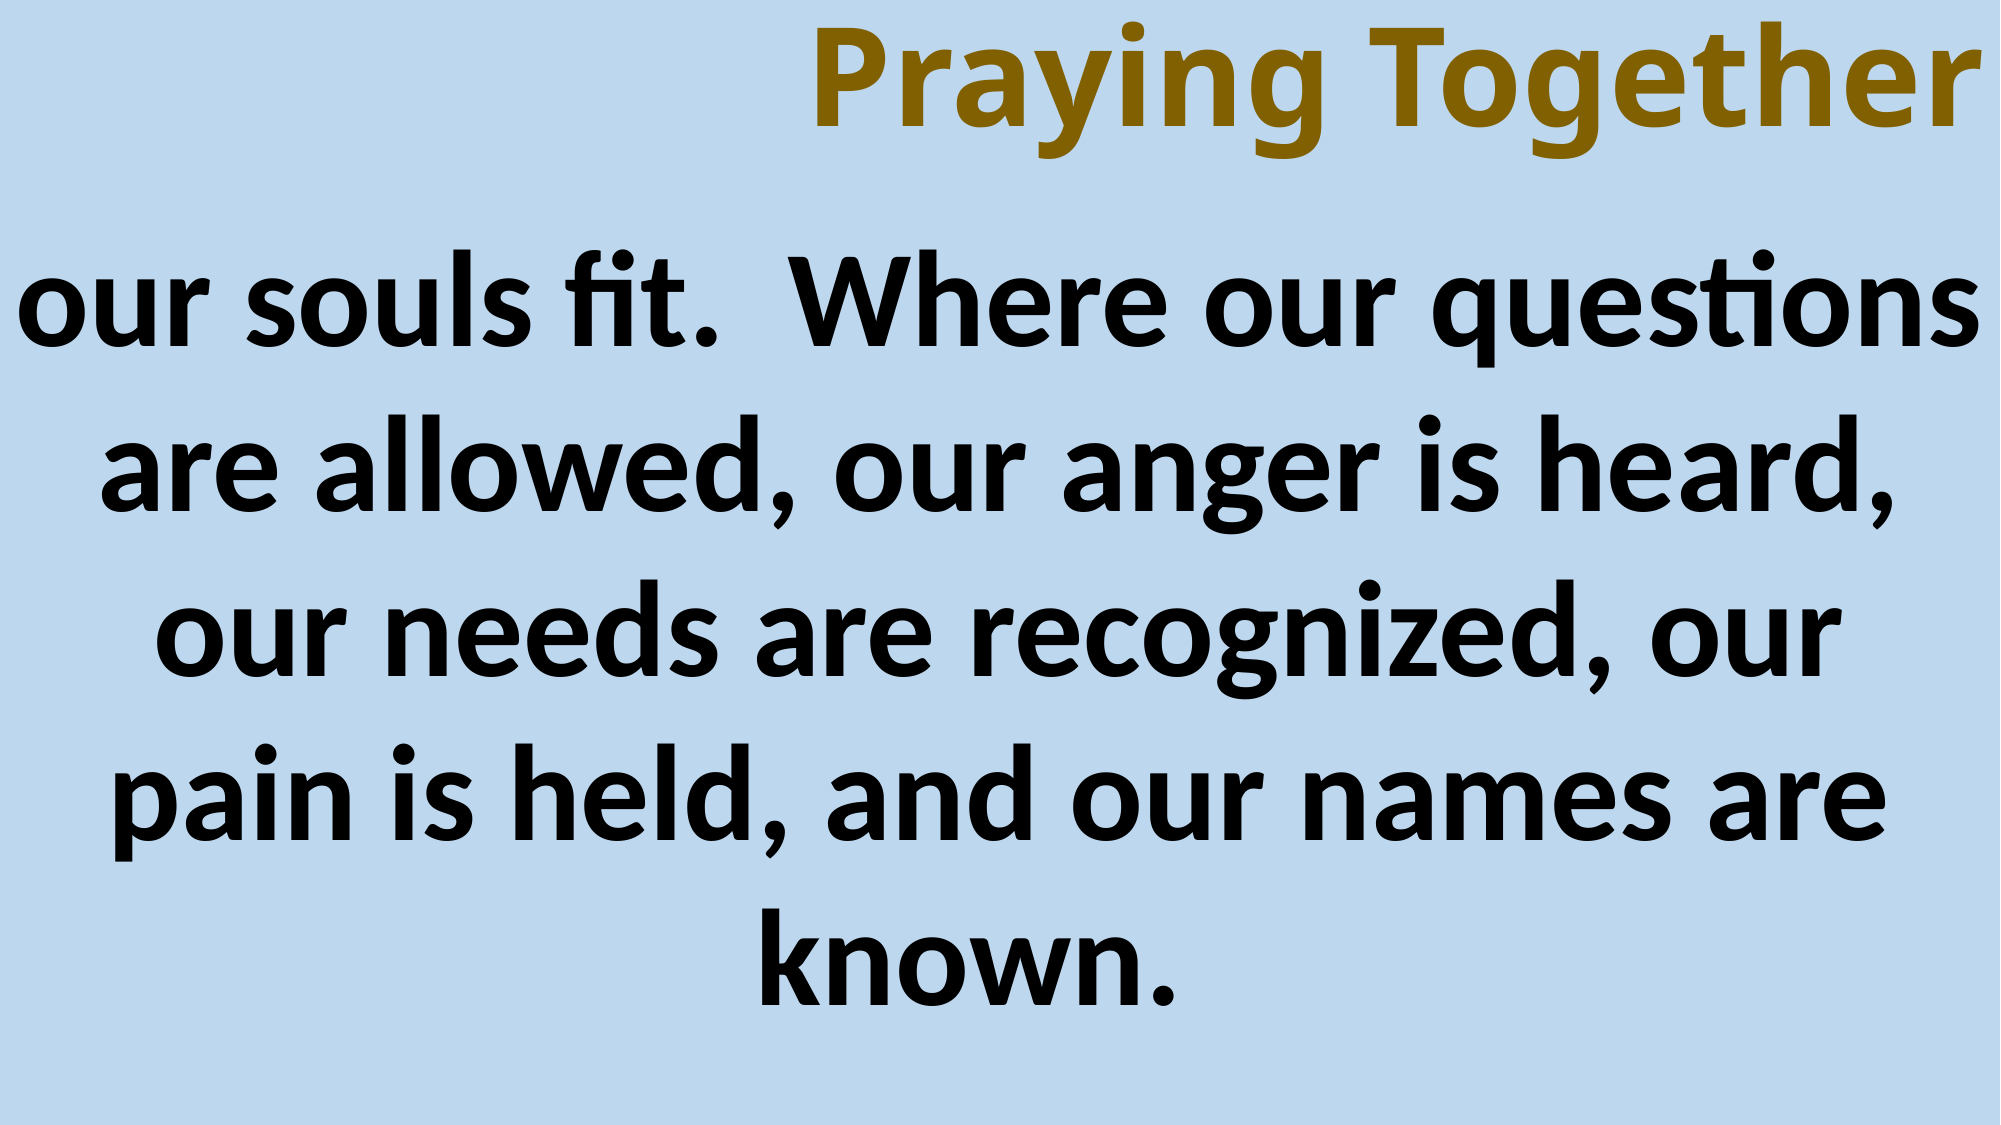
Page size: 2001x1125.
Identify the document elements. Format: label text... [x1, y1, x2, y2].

text_box our souls fit. Where our questions are allowed, our anger is heard, our needs are recognized, our pain is held, and our names are known. [0, 201, 2000, 1041]
text_box Praying Together [0, 0, 2000, 159]
